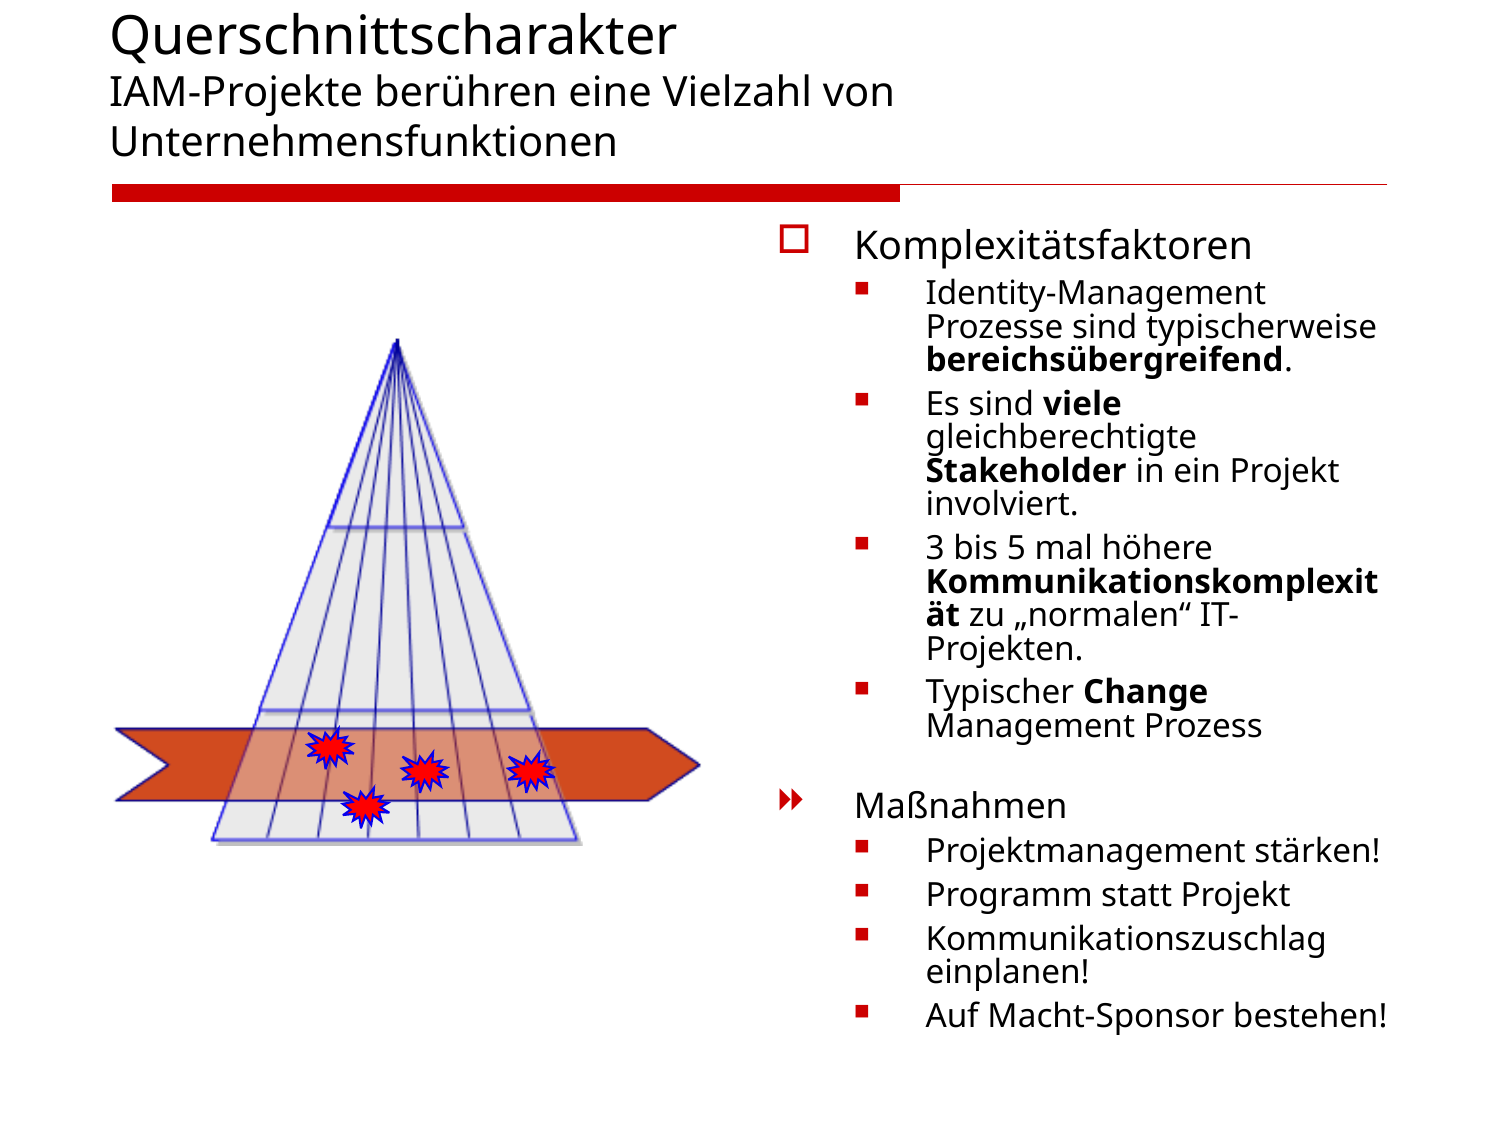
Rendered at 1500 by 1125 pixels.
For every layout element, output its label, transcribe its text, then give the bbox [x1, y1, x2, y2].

picture [111, 337, 704, 847]
list Komplexitätsfaktoren Identity-Management Prozesse sind typischerweise bereichsübergreifend. Es sind viele gleichberechtigte Stakeholder in ein Projekt involviert. 3 bis 5 mal höhere Kommunikationskomplexität zu „normalen“ IT-Projekten. Typischer Change Management Prozess Maßnahmen Projektmanagement stärken! Programm statt Projekt Kommunikationszuschlag einplanen! Auf Macht-Sponsor bestehen! [761, 220, 1406, 988]
title Querschnittscharakter IAM-Projekte berühren eine Vielzahl von Unternehmensfunktionen [94, 50, 1407, 173]
